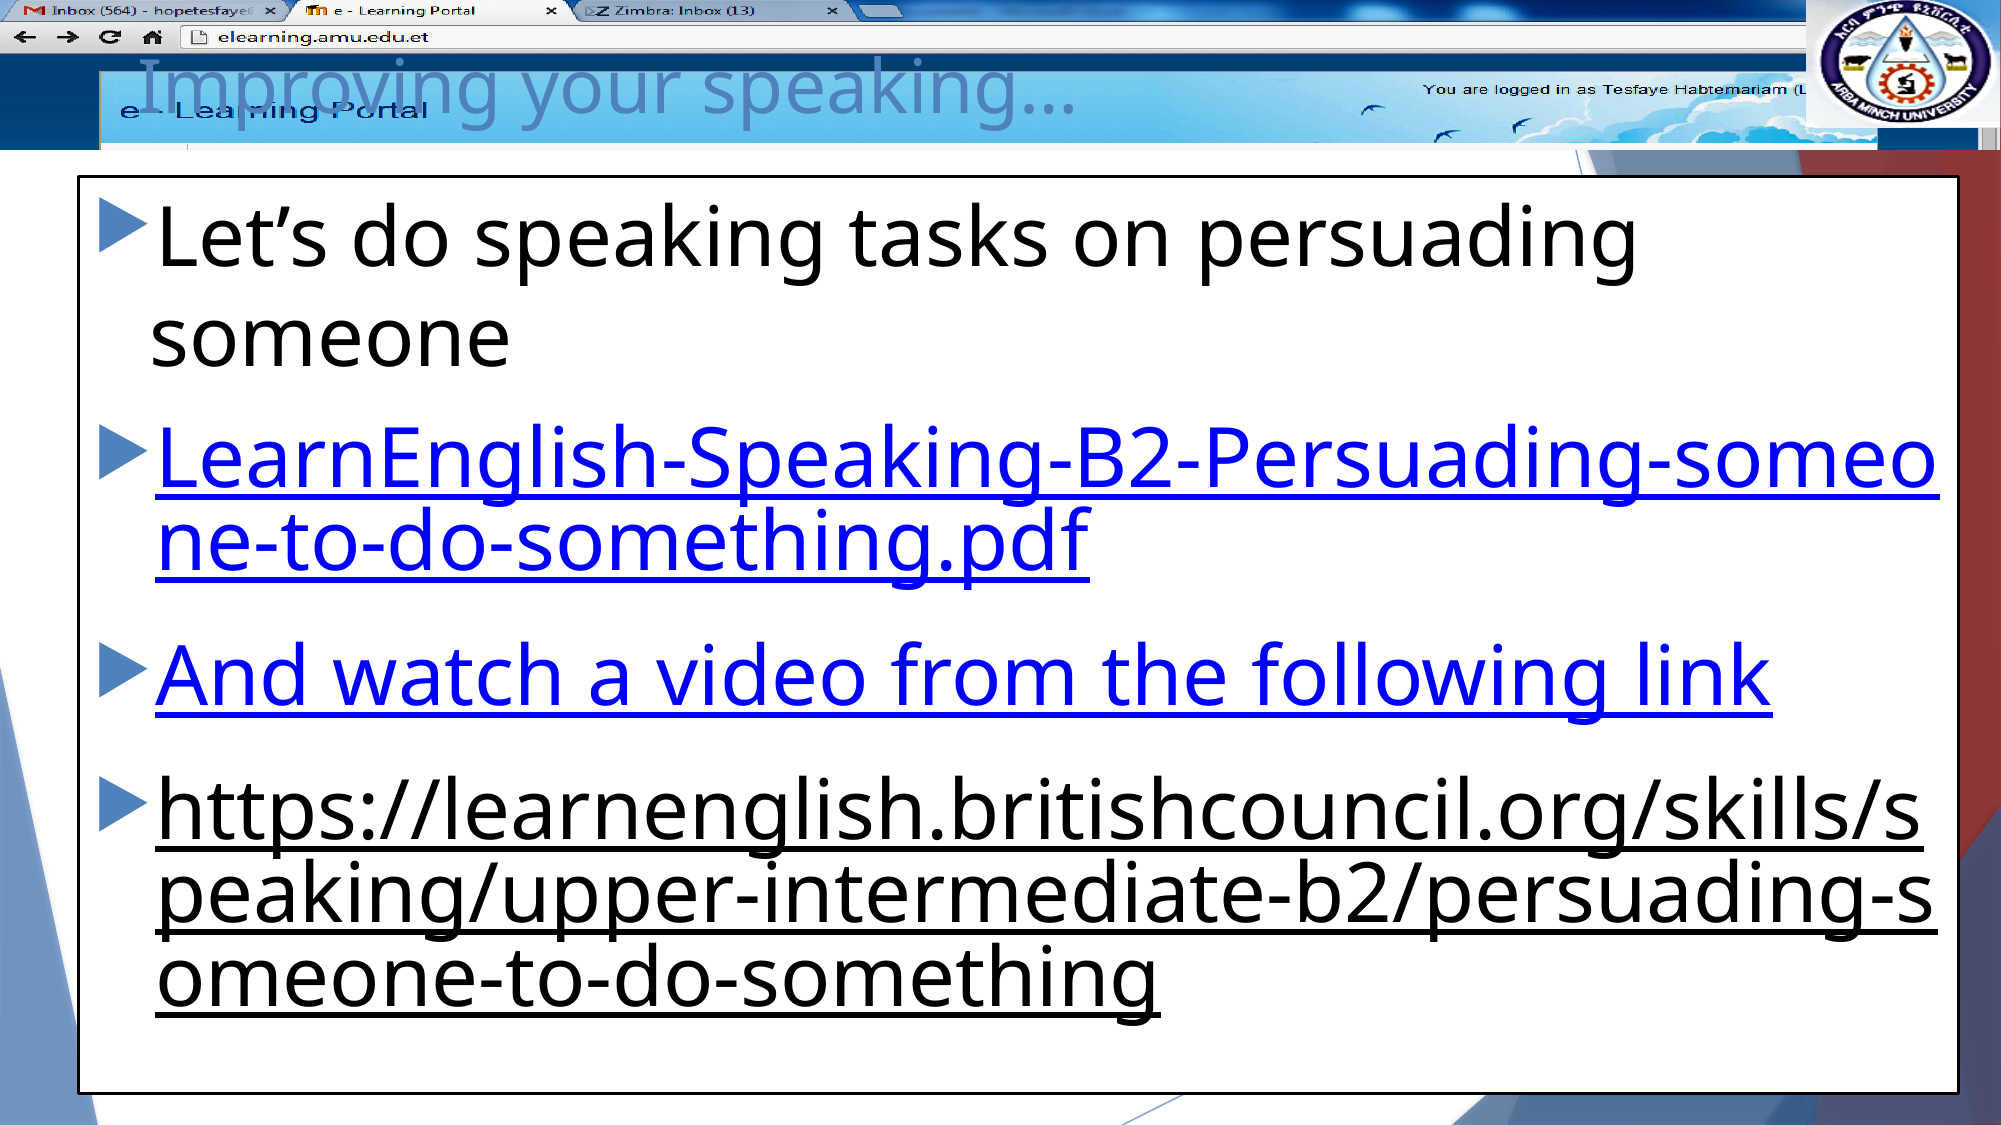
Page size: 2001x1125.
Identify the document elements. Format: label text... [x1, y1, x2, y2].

title Improving your speaking… [122, 31, 1596, 161]
picture [1806, 0, 2001, 128]
list Let’s do speaking tasks on persuading someone LearnEnglish-Speaking-B2-Persuading-someone-to-do-something.pdf And watch a video from the following link https://learnenglish.britishcouncil.org/skills/speaking/upper-intermediate-b2/persuading-someone-to-do-something [77, 175, 1960, 1095]
